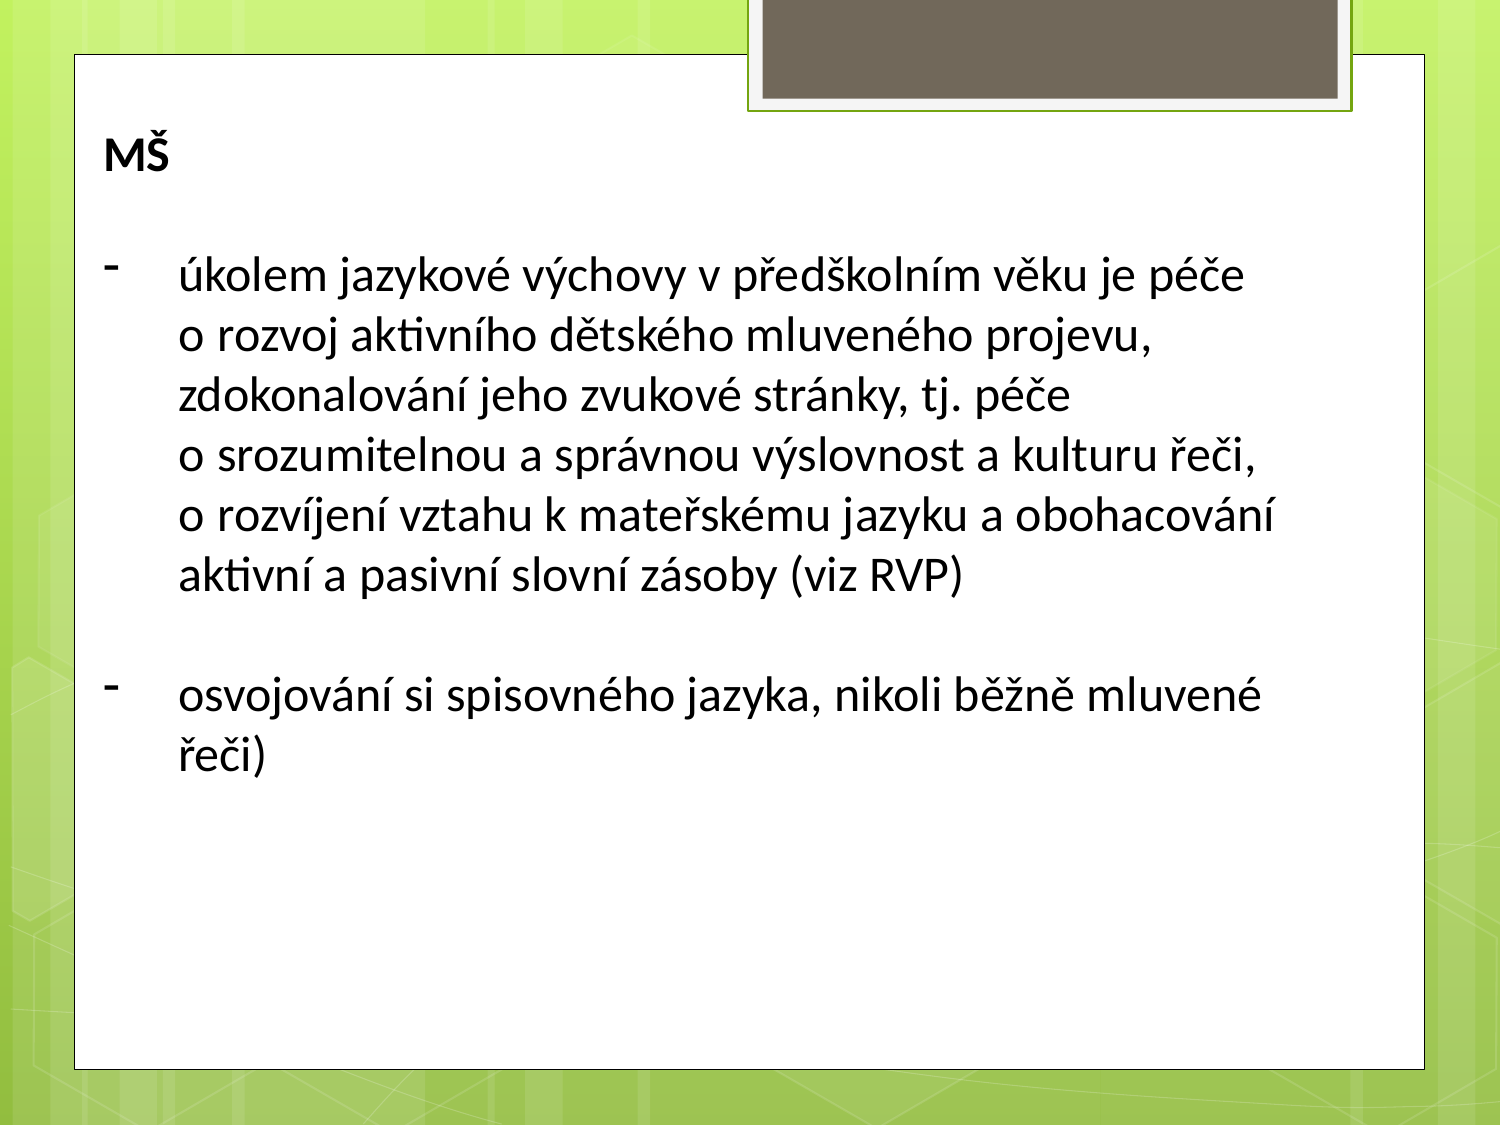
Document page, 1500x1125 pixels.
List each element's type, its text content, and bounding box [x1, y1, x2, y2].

text_box MŠ úkolem jazykové výchovy v předškolním věku je péče o rozvoj aktivního dětského mluveného projevu, zdokonalování jeho zvukové stránky, tj. péče o srozumitelnou a správnou výslovnost a kulturu řeči, o rozvíjení vztahu k mateřskému jazyku a obohacování aktivní a pasivní slovní zásoby (viz RVP) osvojování si spisovného jazyka, nikoli běžně mluvené řeči) [88, 113, 1365, 969]
